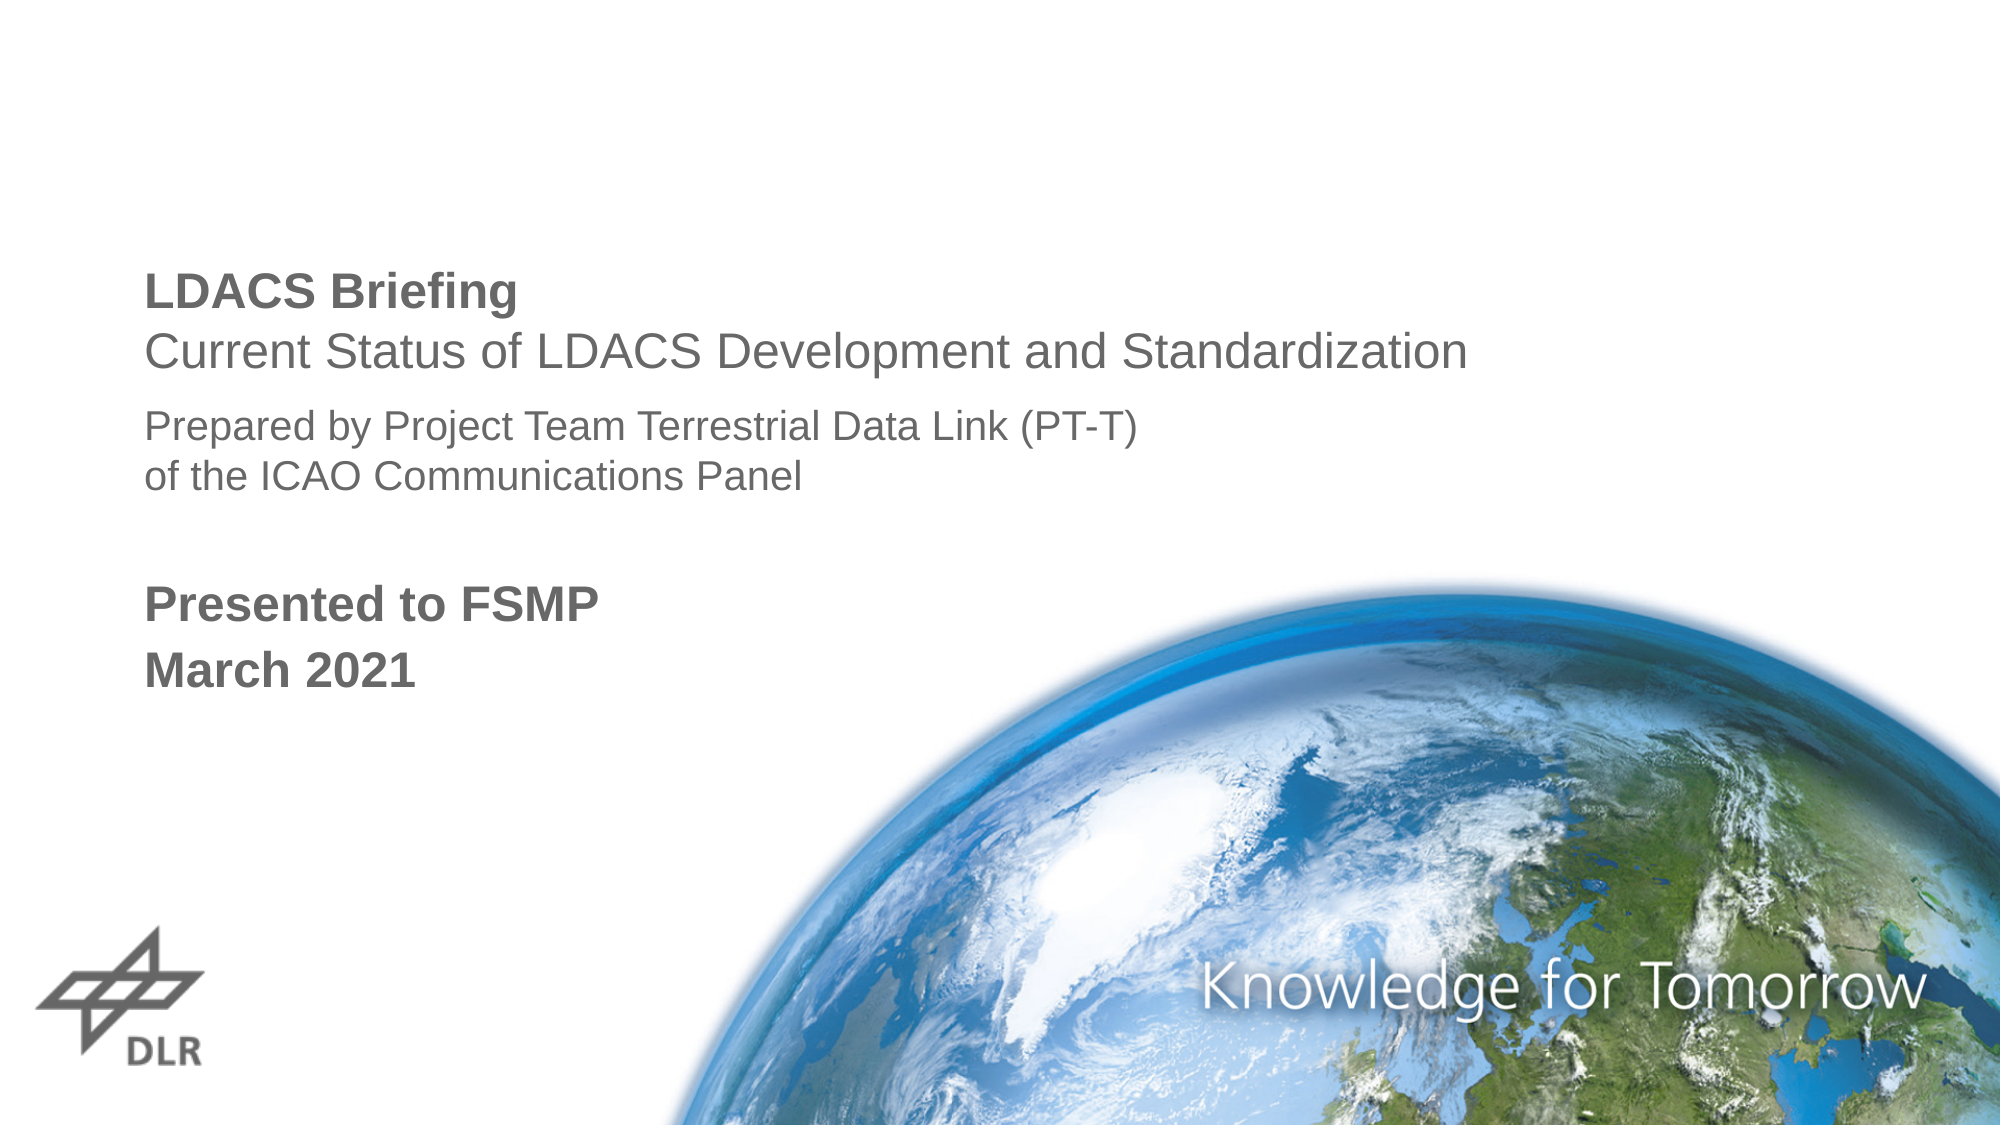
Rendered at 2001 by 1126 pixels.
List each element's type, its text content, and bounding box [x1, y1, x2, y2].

title LDACS Briefing Current Status of LDACS Development and Standardization [144, 258, 1927, 380]
picture [0, 0, 2000, 1125]
subtitle Prepared by Project Team Terrestrial Data Link (PT-T) of the ICAO Communications Panel Presented to FSMP March 2021 [144, 398, 1927, 730]
